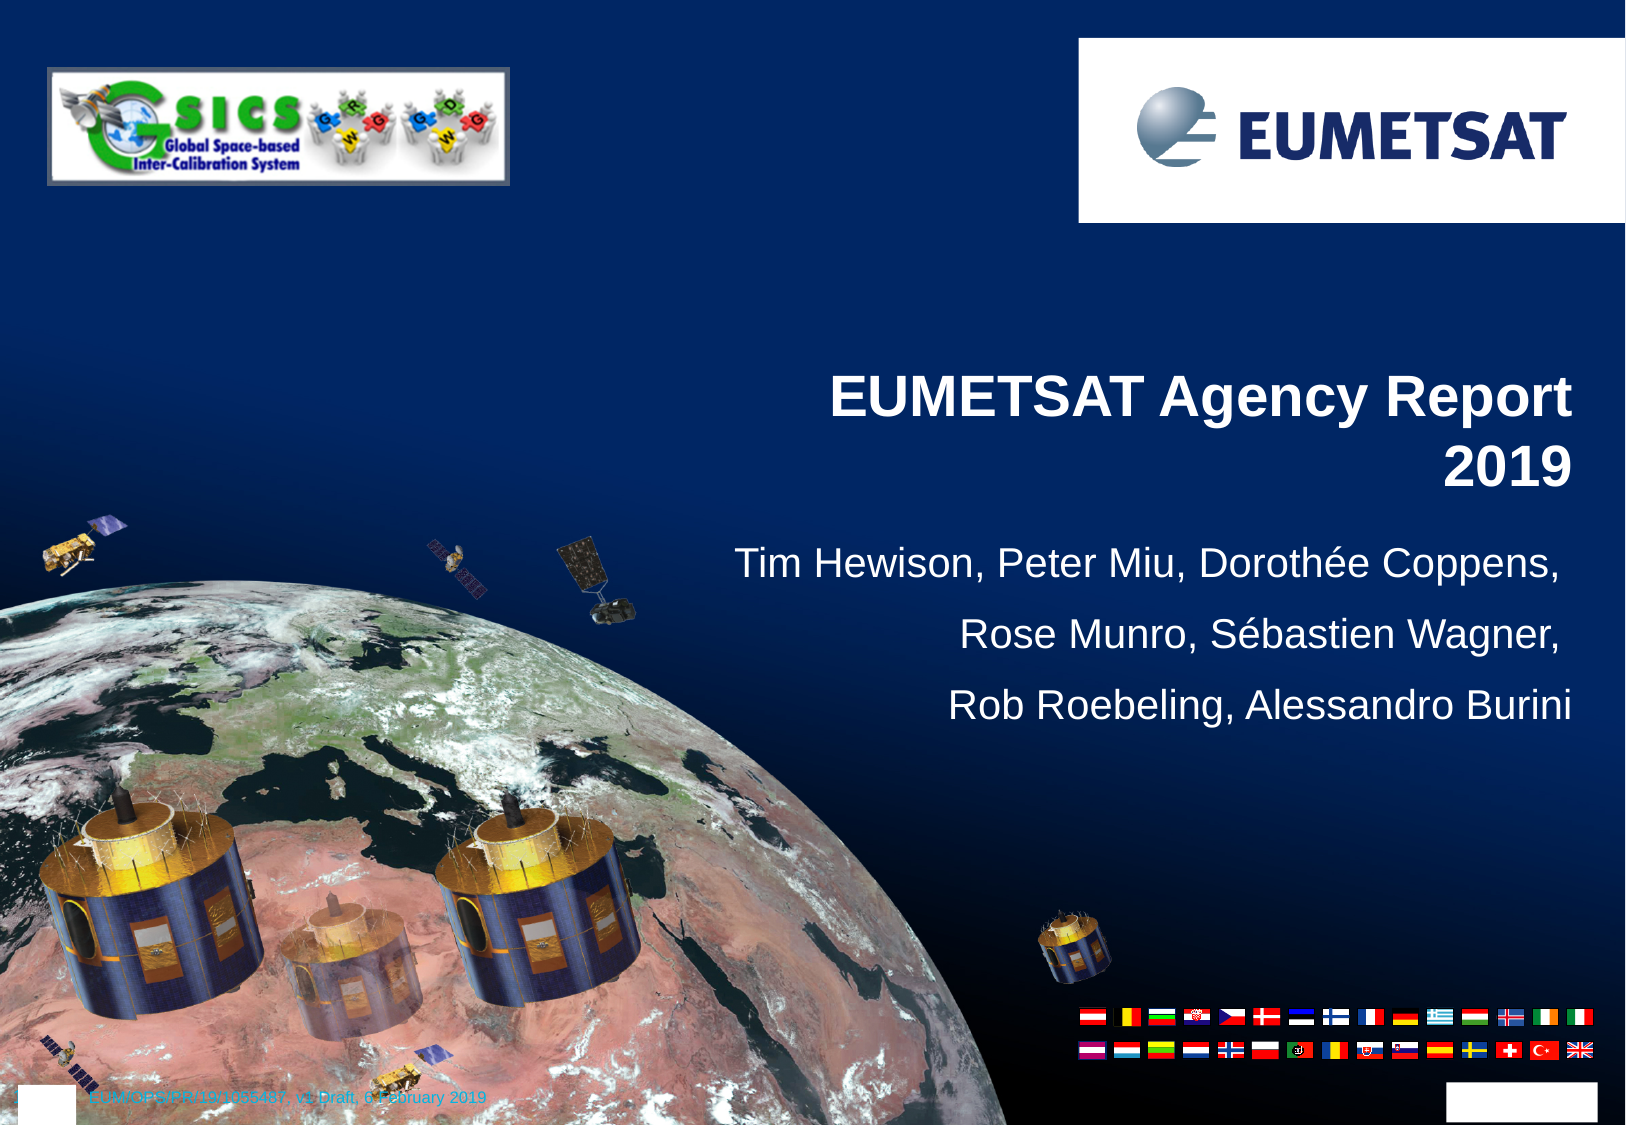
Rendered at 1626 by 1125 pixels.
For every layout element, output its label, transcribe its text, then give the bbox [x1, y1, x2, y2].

text_box Tim Hewison, Peter Miu, Dorothée Coppens, Rose Munro, Sébastien Wagner, Rob Roebeling, Alessandro Burini [675, 508, 1588, 788]
text_box EUMETSAT Agency Report 2019 [421, 180, 1588, 506]
picture [0, 0, 1626, 1125]
